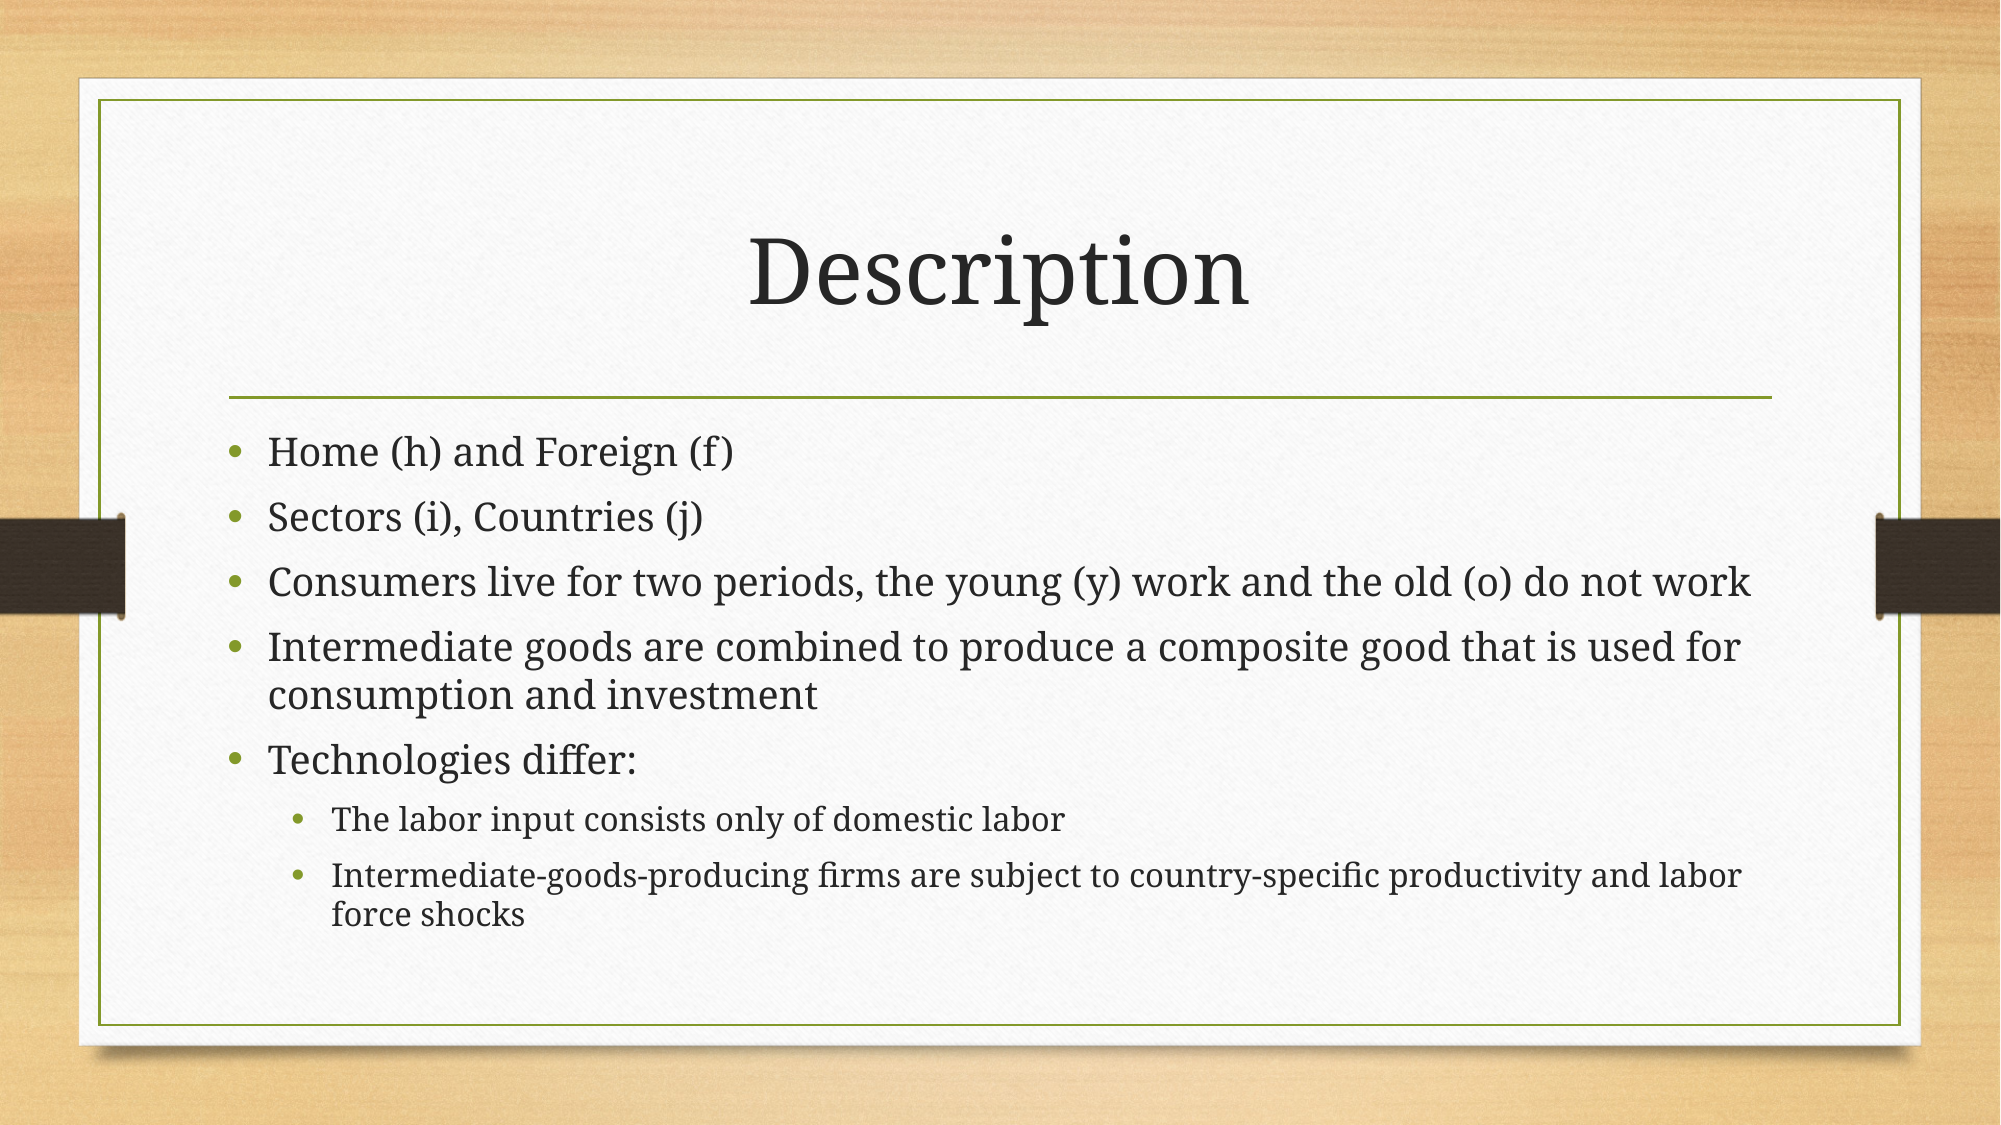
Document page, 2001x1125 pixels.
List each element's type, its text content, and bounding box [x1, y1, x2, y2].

list Home (h) and Foreign (f) Sectors (i), Countries (j) Consumers live for two periods, the young (y) work and the old (o) do not work Intermediate goods are combined to produce a composite good that is used for consumption and investment Technologies differ: The labor input consists only of domestic labor Intermediate-goods-producing firms are subject to country-specific productivity and labor force shocks [212, 419, 1788, 964]
picture [0, 0, 2001, 1125]
title Description [212, 161, 1788, 375]
